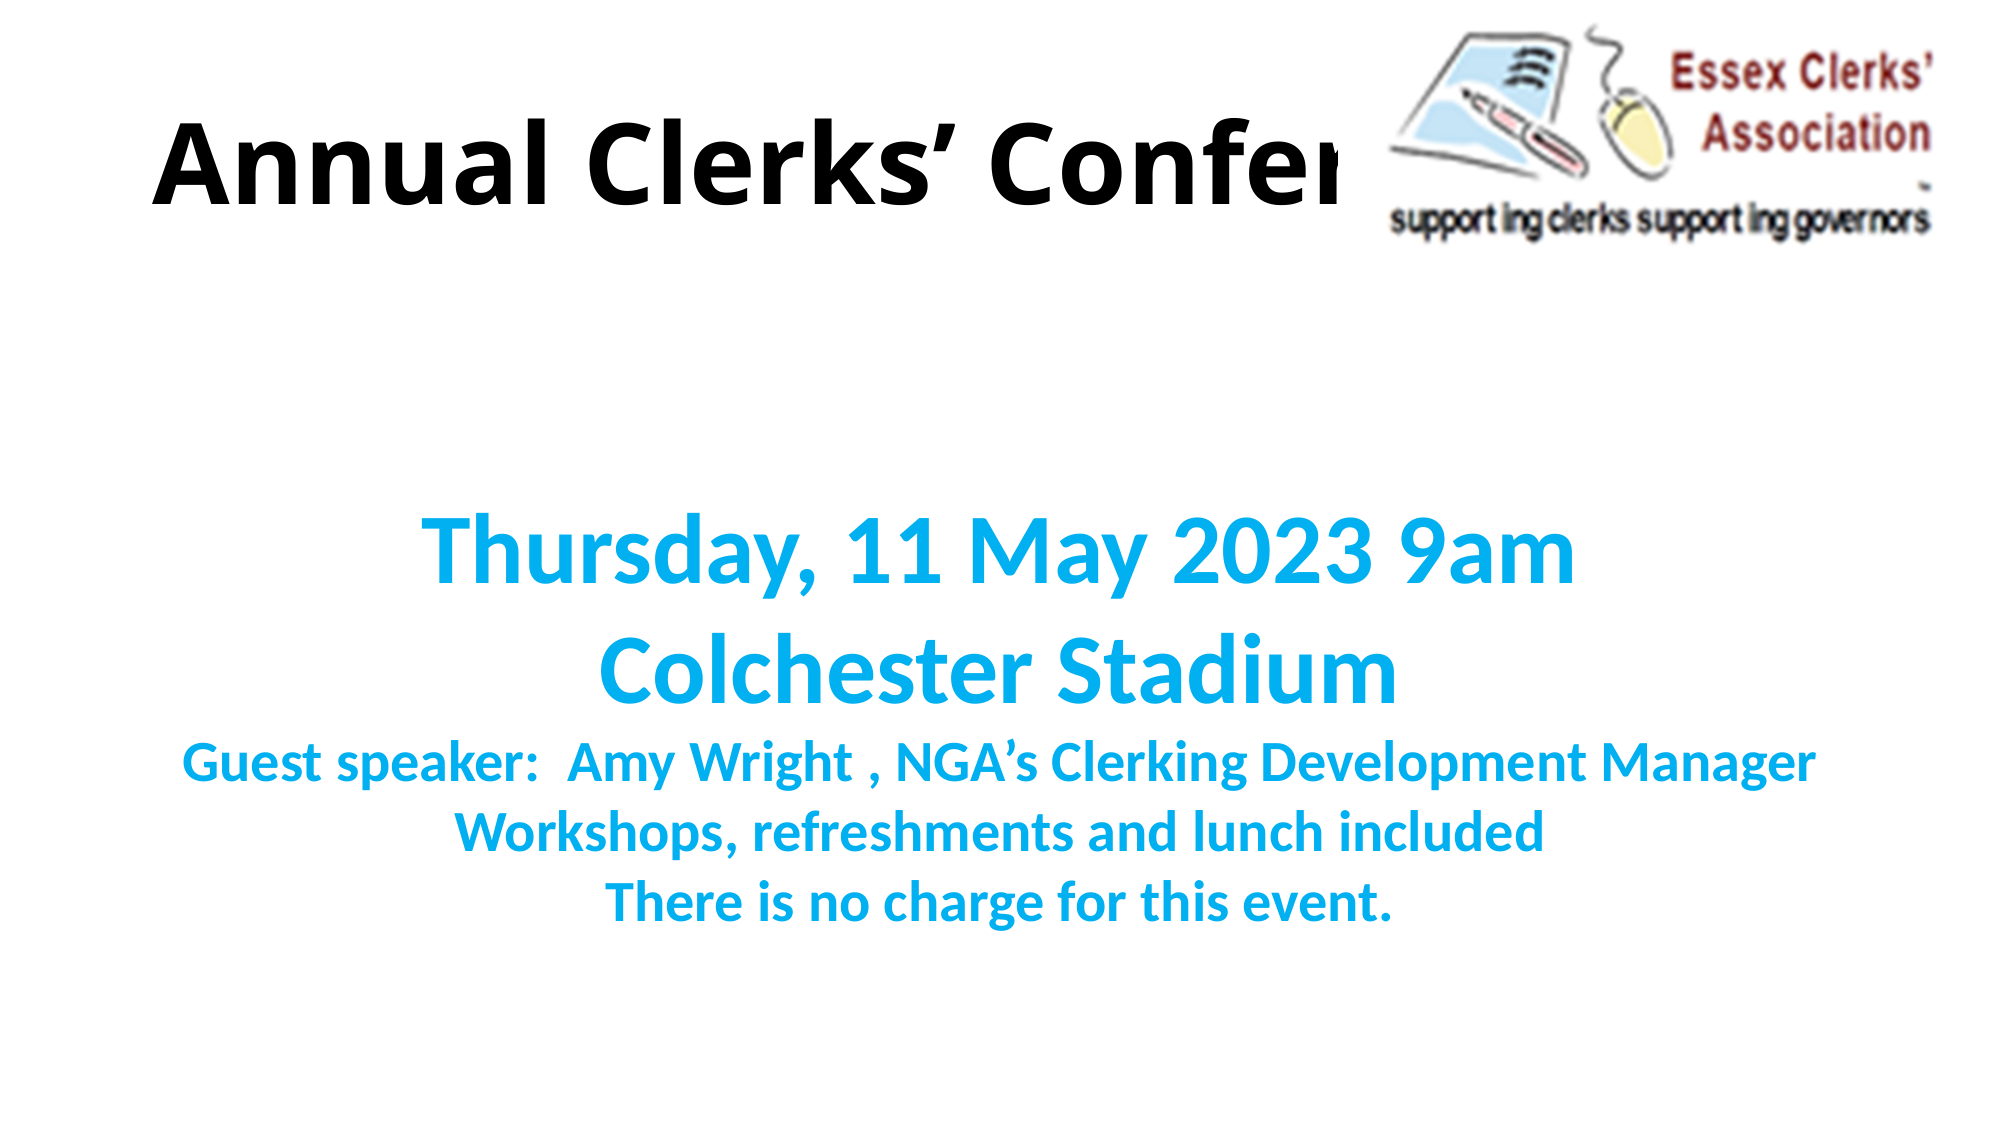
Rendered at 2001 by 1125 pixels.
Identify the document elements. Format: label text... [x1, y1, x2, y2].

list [1338, 0, 2000, 257]
text_box Thursday, 11 May 2023 9am Colchester Stadium Guest speaker: Amy Wright , NGA’s Clerking Development Manager Workshops, refreshments and lunch included There is no charge for this event. [161, 476, 1839, 941]
title Annual Clerks’ Conference [137, 59, 1863, 278]
